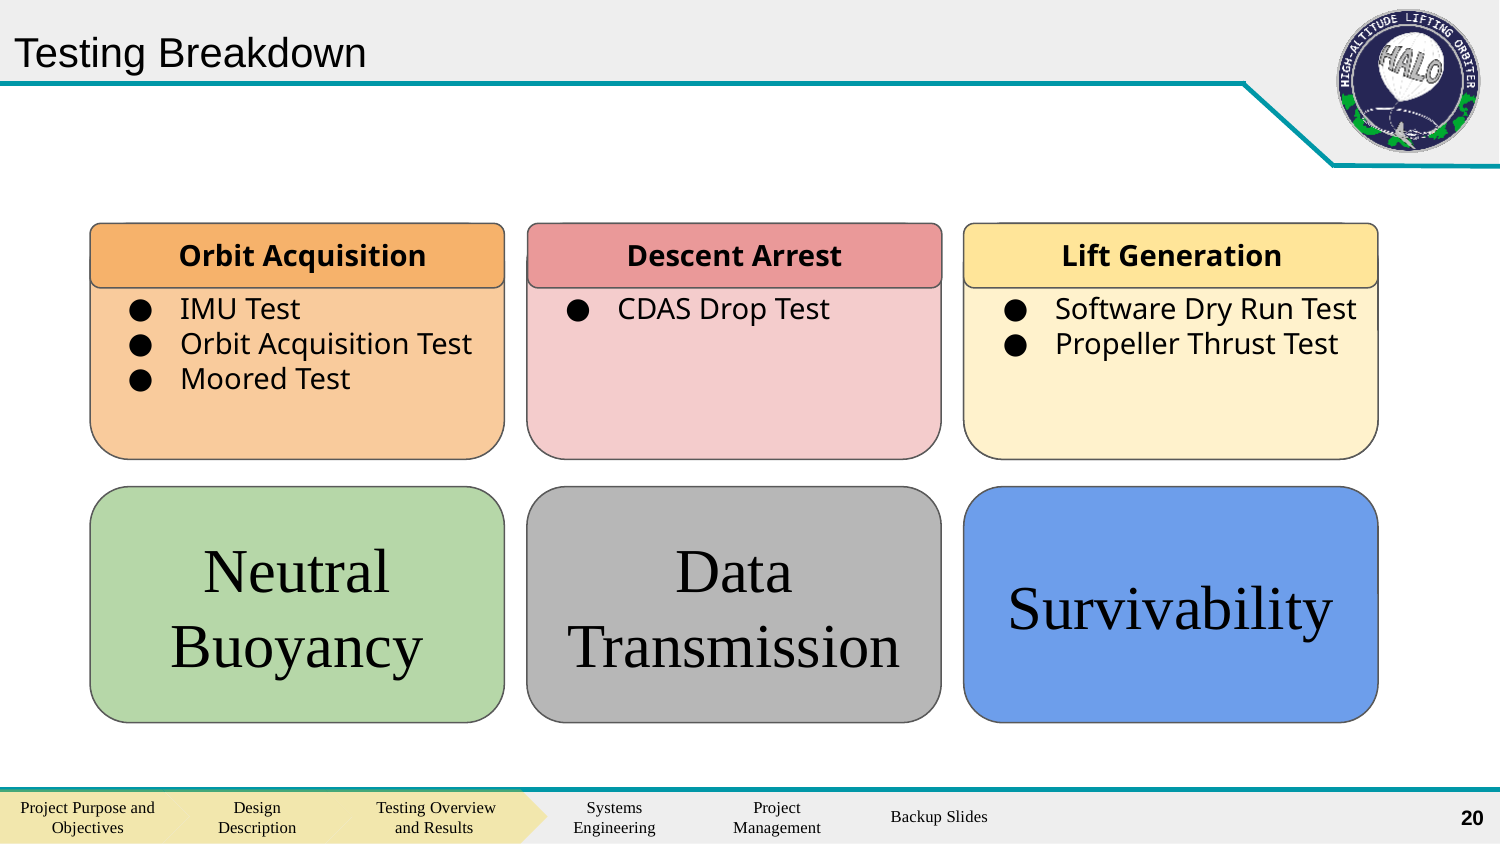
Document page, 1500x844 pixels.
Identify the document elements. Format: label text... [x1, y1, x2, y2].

text_box Software Dry Run Test Propeller Thrust Test [964, 283, 1380, 435]
text_box Orbit Acquisition [95, 222, 510, 288]
text_box Descent Arrest [527, 222, 942, 288]
text_box Lift Generation [965, 222, 1380, 288]
text_box Project Management [682, 789, 870, 844]
text_box IMU Test Orbit Acquisition Test Moored Test [89, 275, 505, 460]
text_box Project Purpose and Objectives [0, 789, 189, 844]
text_box Neutral Buoyancy [90, 486, 505, 723]
text_box CDAS Drop Test [527, 288, 942, 435]
text_box [529, 435, 939, 460]
text_box Survivability [963, 486, 1379, 723]
text_box Testing Overview and Results [325, 789, 546, 844]
picture [1335, 8, 1481, 154]
text_box Design Description [162, 789, 351, 844]
text_box Software Dry Run Test Propeller Thrust Test [964, 435, 1380, 462]
text_box Backup Slides [844, 788, 1034, 843]
text_box [90, 225, 95, 287]
text_box [966, 435, 1376, 460]
slide_number 20 [1408, 784, 1499, 844]
text_box Systems Engineering [519, 789, 708, 844]
text_box Data Transmission [526, 486, 942, 723]
title Testing Breakdown [0, 10, 1246, 92]
